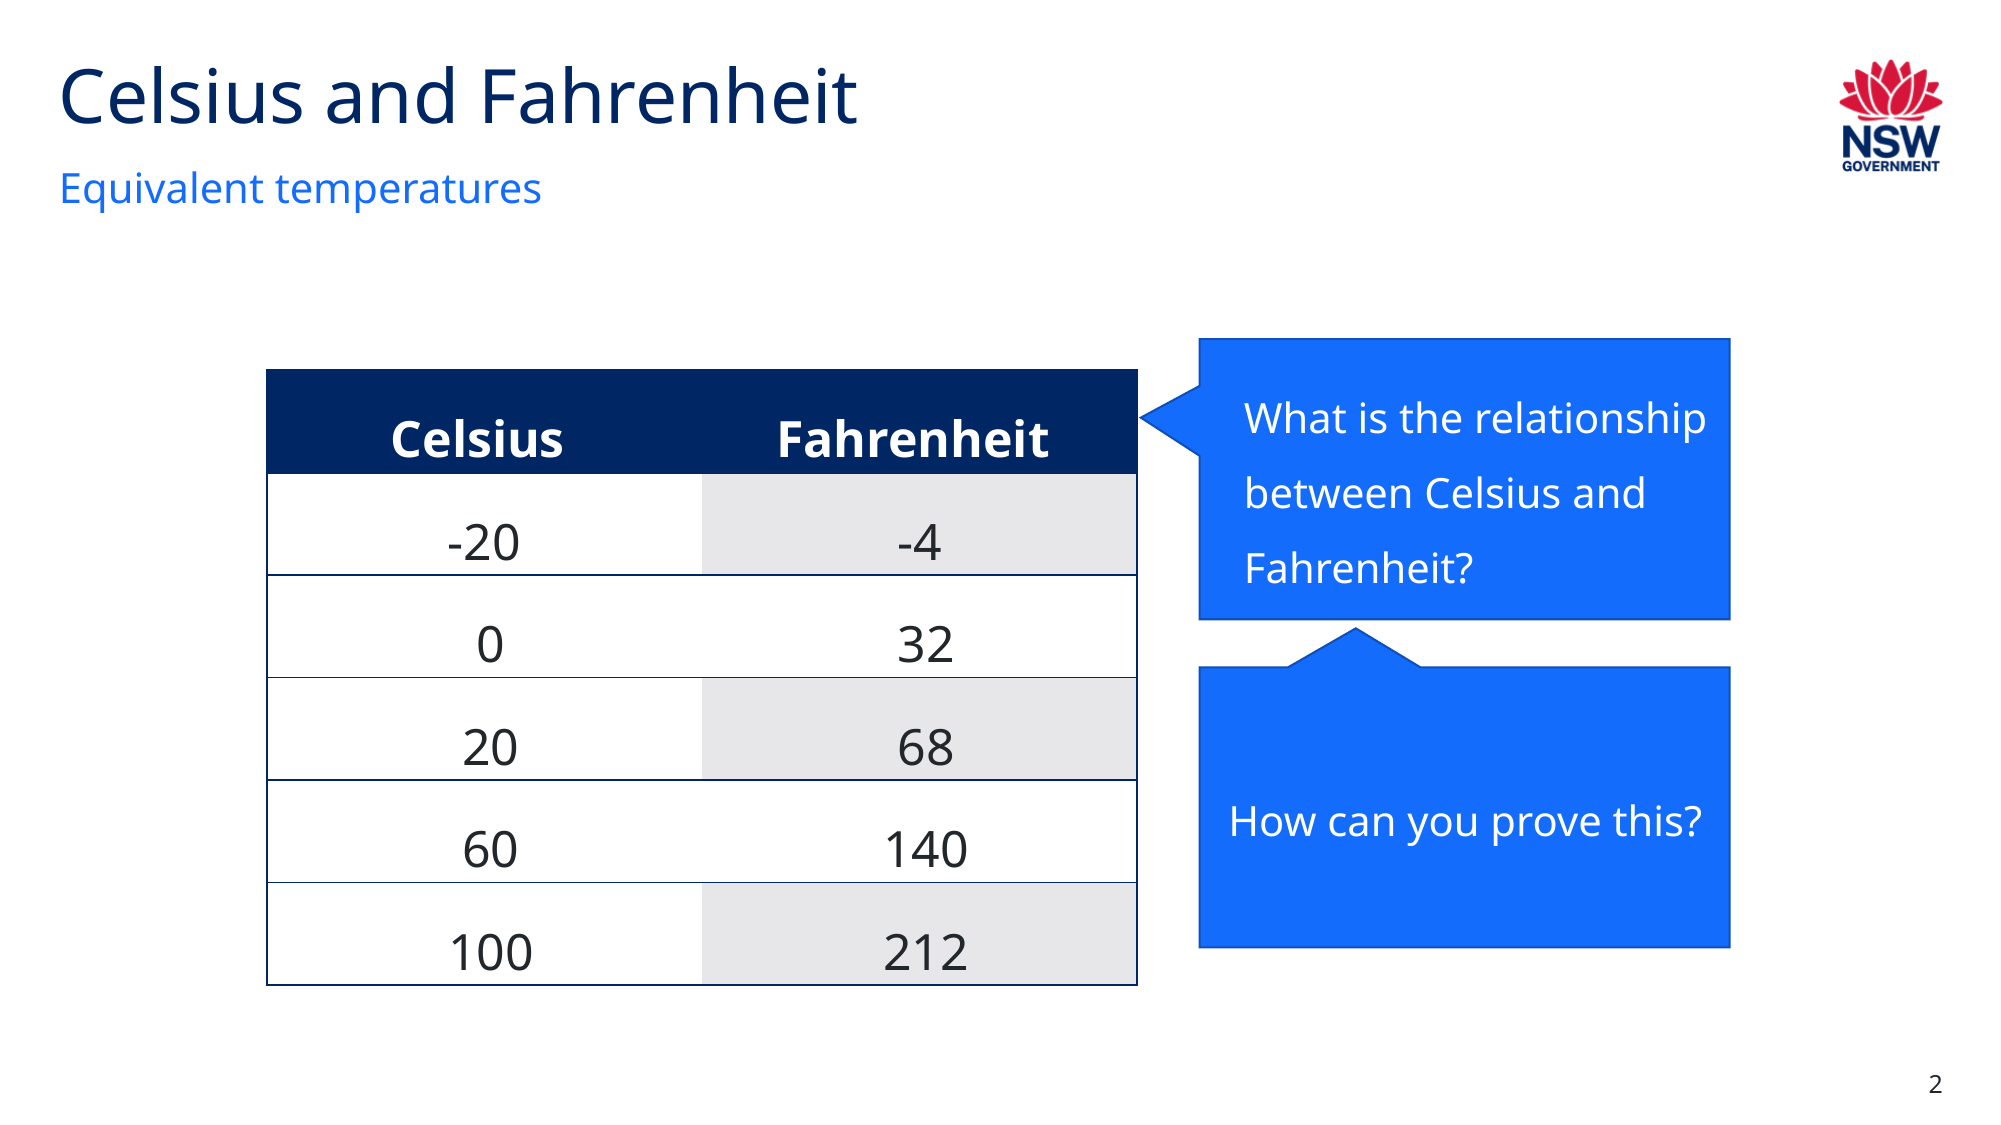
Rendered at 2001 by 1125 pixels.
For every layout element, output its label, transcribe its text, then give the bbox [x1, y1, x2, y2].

picture [1839, 59, 1943, 172]
title Celsius and Fahrenheit [59, 59, 1713, 149]
slide_number 2 [1824, 1068, 1943, 1099]
text_box What is the relationship between Celsius and Fahrenheit? [1138, 338, 1731, 621]
text_box How can you prove this? [1198, 627, 1731, 949]
list Equivalent temperatures [59, 161, 1713, 212]
